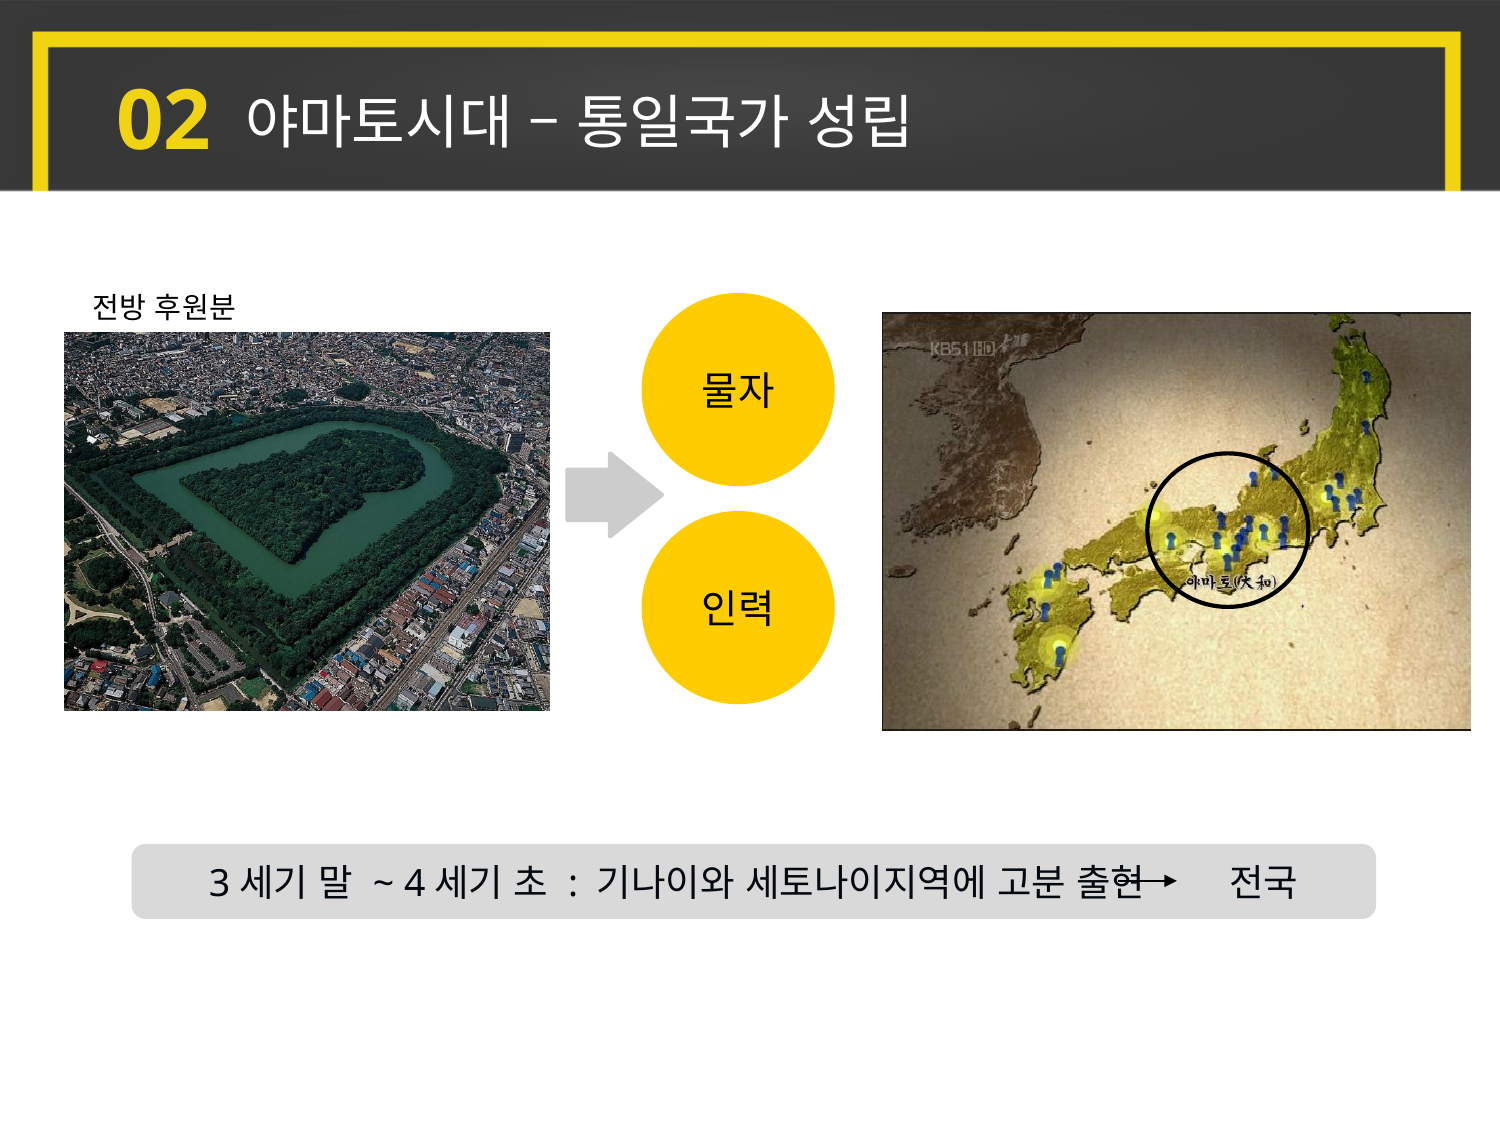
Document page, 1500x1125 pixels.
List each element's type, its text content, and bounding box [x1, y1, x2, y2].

picture [0, 0, 1500, 1125]
text_box 물자 [641, 293, 835, 487]
text_box [565, 451, 665, 539]
text_box 야마토시대 – 통일국가 성립 [230, 78, 1309, 163]
text_box 02 [81, 58, 246, 174]
text_box 인력 [641, 511, 835, 705]
text_box [1309, 78, 1313, 163]
text_box 3세기 말 ~ 4세기 초 : 기나이와 세토나이지역에 고분 출현 전국 [131, 843, 1377, 919]
text_box 전방 후원분 [78, 281, 516, 330]
